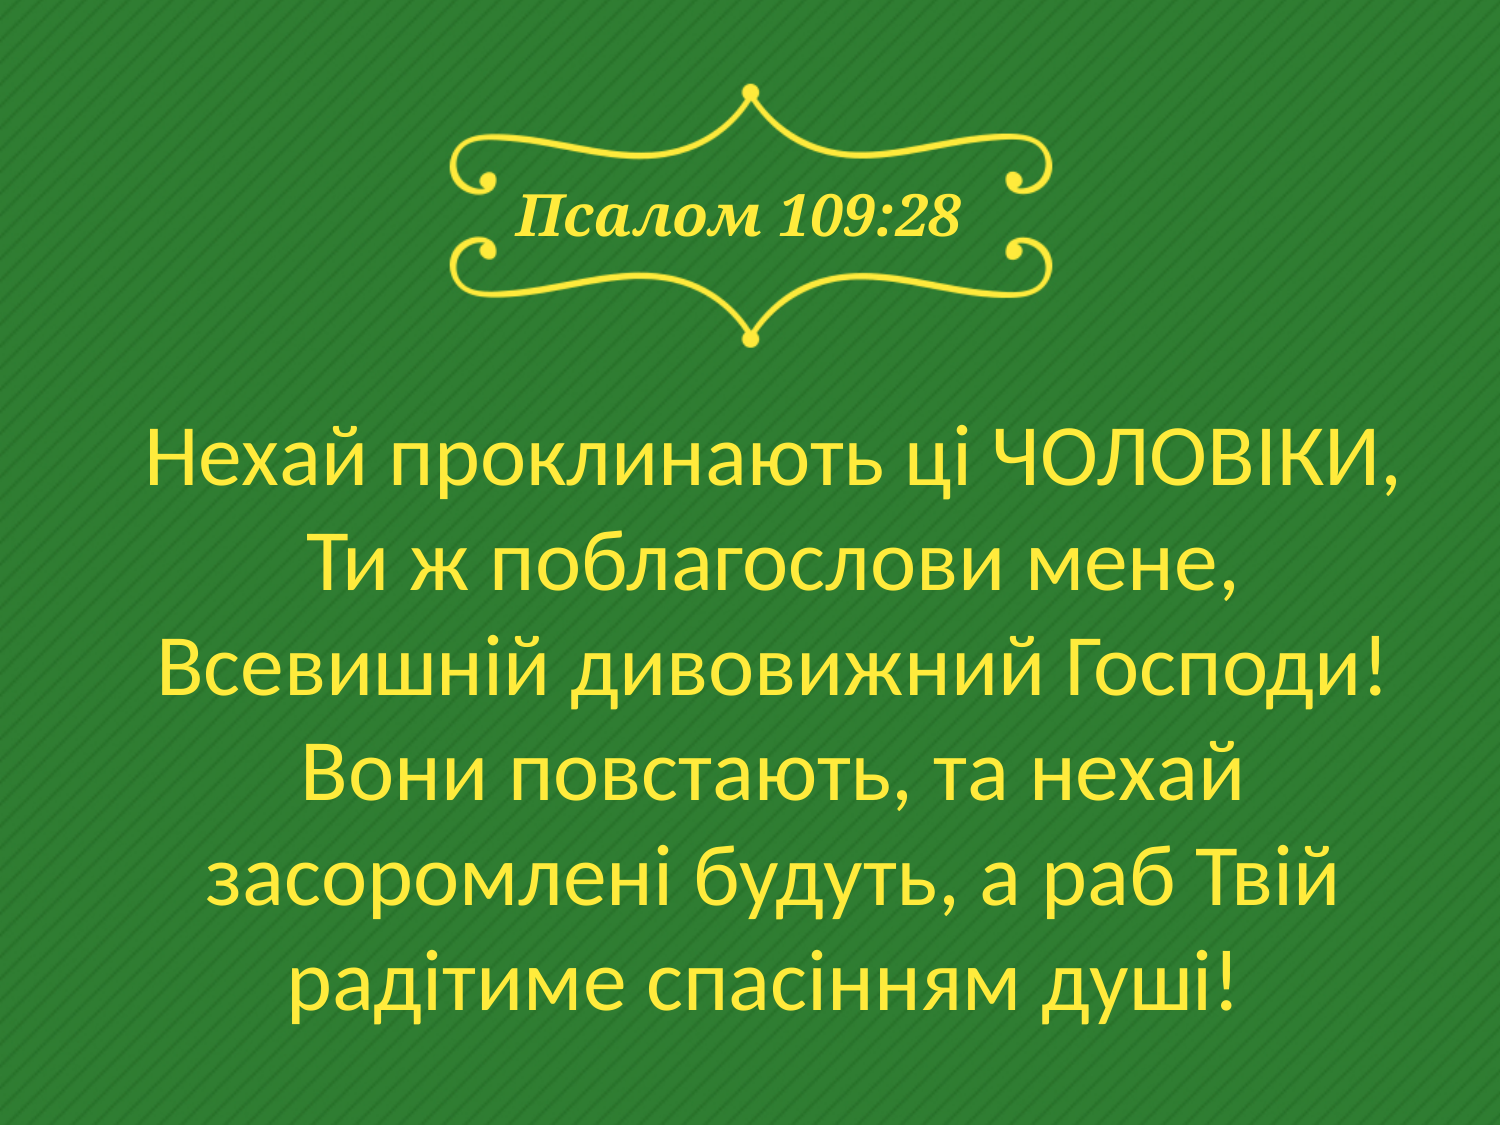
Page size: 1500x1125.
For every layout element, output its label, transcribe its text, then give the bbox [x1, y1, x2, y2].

title Псалом 109:28 [454, 160, 1022, 256]
text_box Нехай проклинають ці ЧОЛОВІКИ, Ти ж поблагослови мене, Всевишній дивовижний Господи! Вони повстають, та нехай засоромлені будуть, а раб Твій радітиме спасінням душі! [94, 338, 1453, 1035]
picture [0, 0, 1500, 1125]
